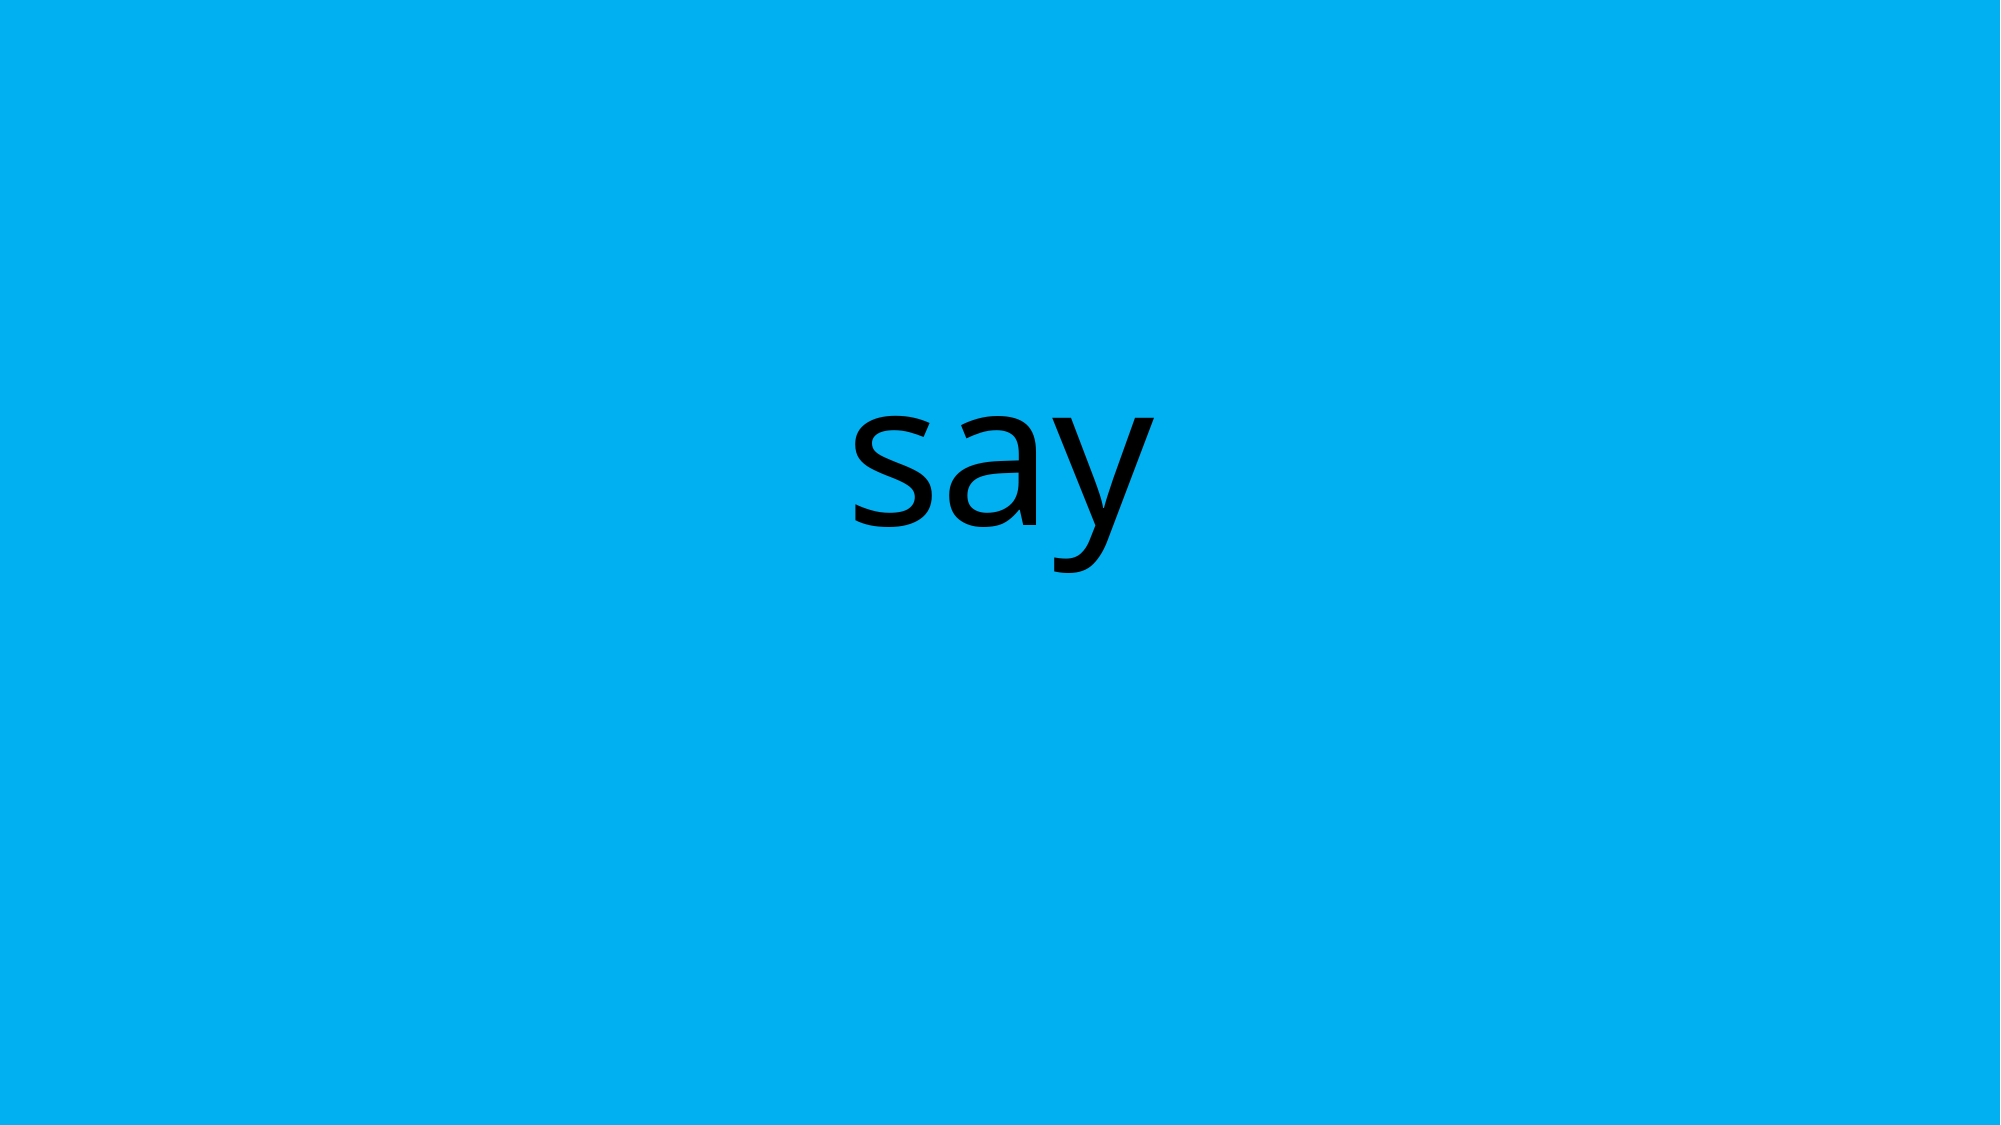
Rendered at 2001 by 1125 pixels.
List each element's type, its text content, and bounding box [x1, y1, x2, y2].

title say [249, 184, 1750, 576]
